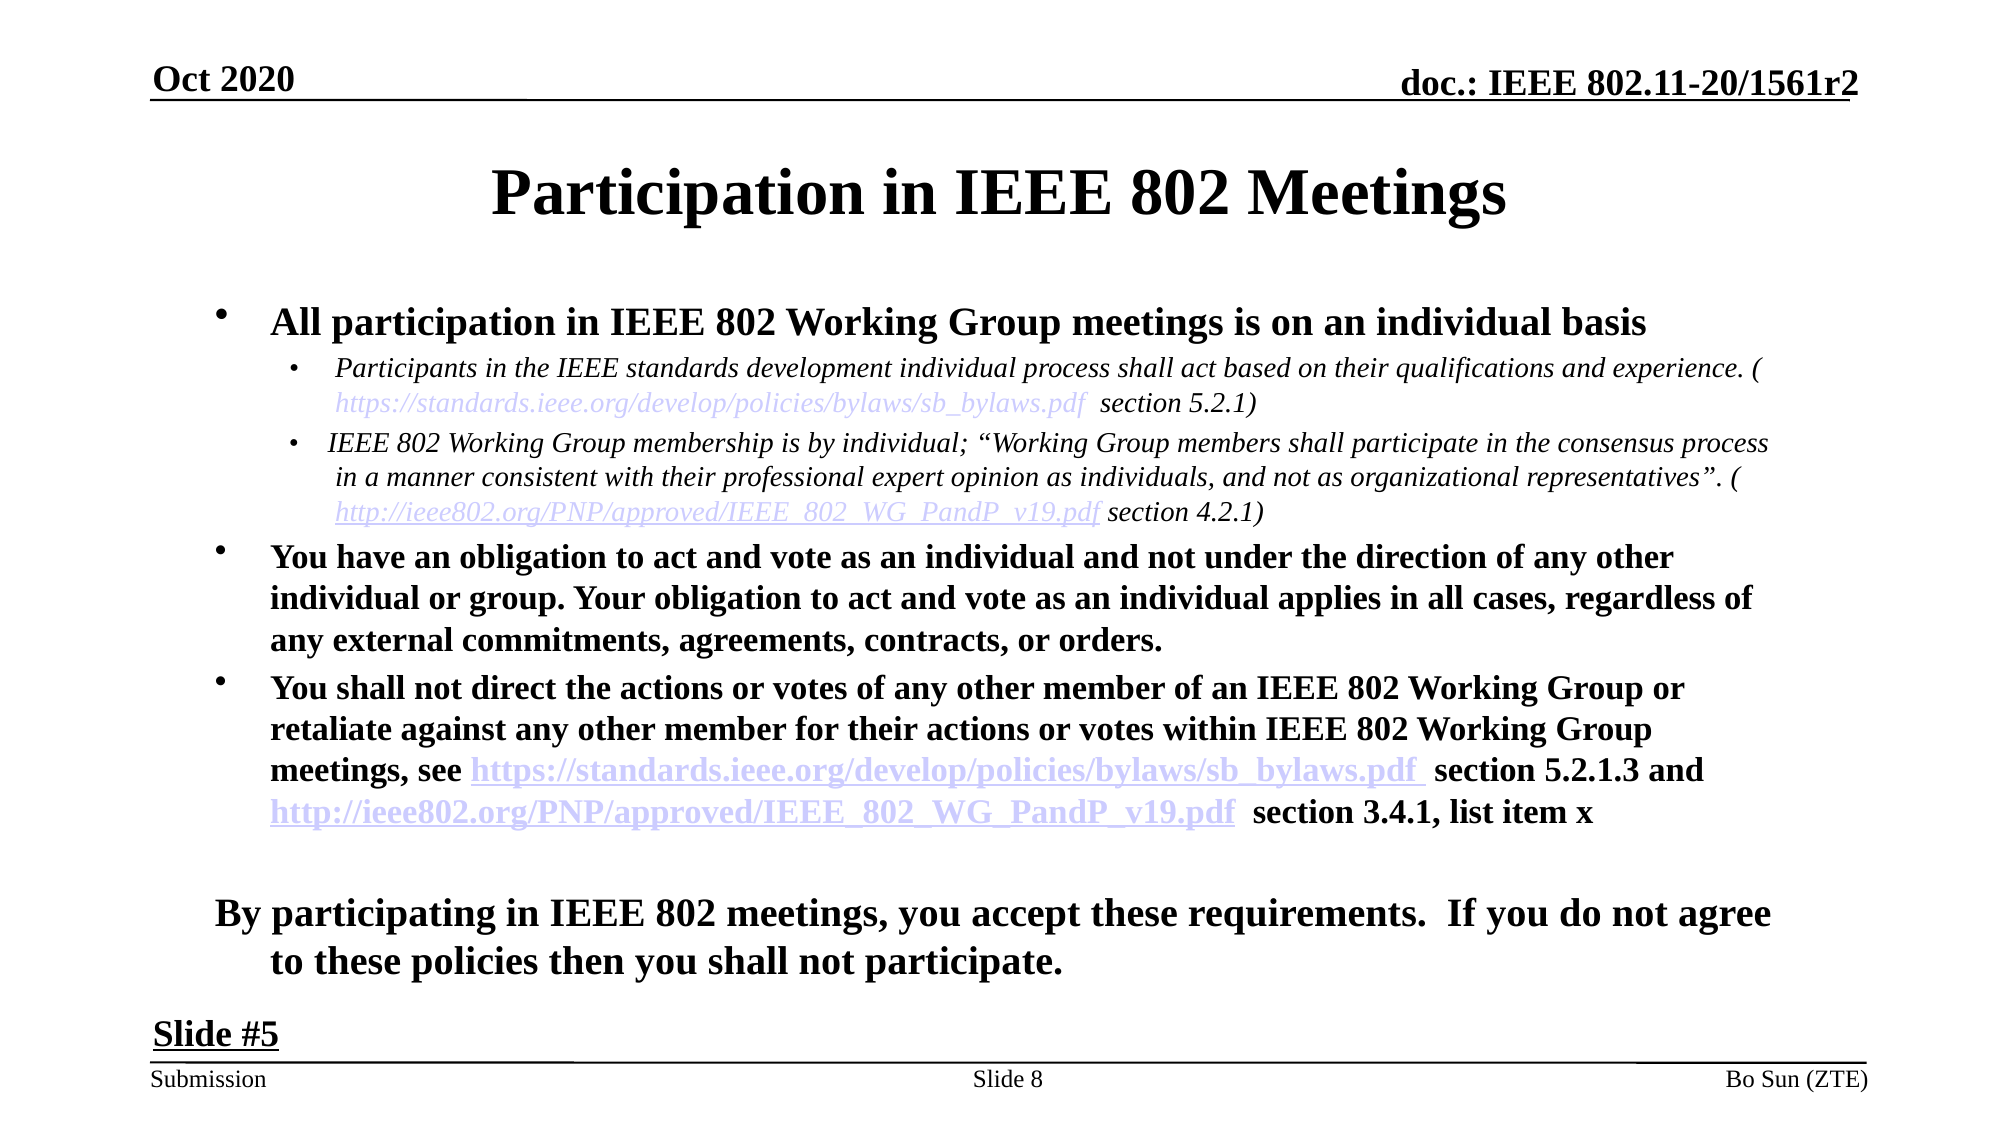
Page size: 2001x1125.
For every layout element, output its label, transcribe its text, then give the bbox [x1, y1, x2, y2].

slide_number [152, 54, 563, 100]
text_box Participation in IEEE 802 Meetings [362, 100, 1638, 276]
text_box All participation in IEEE 802 Working Group meetings is on an individual basis • Participants in the IEEE standards development individual process shall act based on their qualifications and experience. (https://standards.ieee.org/develop/policies/bylaws/sb_bylaws.pdf section 5.2.1) • IEEE 802 Working Group membership is by individual; “Working Group members shall participate in the consensus process in a manner consistent with their professional expert opinion as individuals, and not as organizational representatives”. (http://ieee802.org/PNP/approved/IEEE_802_WG_PandP_v19.pdf section 4.2.1) You have an obligation to act and vote as an individual and not under the direction of any other individual or group. Your obligation to act and vote as an individual applies in all cases, regardless of any external commitments, agreements, contracts, or orders. You shall not direct the actions or votes of any other member of an IEEE 802 Working Group or retaliate against any other member for their actions or votes within IEEE 802 Working Group meetings, see https://standards.ieee.org/develop/policies/bylaws/sb_bylaws.pdf section 5.2.1.3 and http://ieee802.org/PNP/approved/IEEE_802_WG_PandP_v19.pdf section 3.4.1, list item x By participating in IEEE 802 meetings, you accept these requirements. If you do not agree to these policies then you shall not participate. [200, 287, 1813, 1002]
slide_number Slide 8 [949, 1061, 1067, 1123]
footer Bo Sun (ZTE) [1171, 1061, 1869, 1093]
text_box Slide #5 [138, 1001, 295, 1062]
